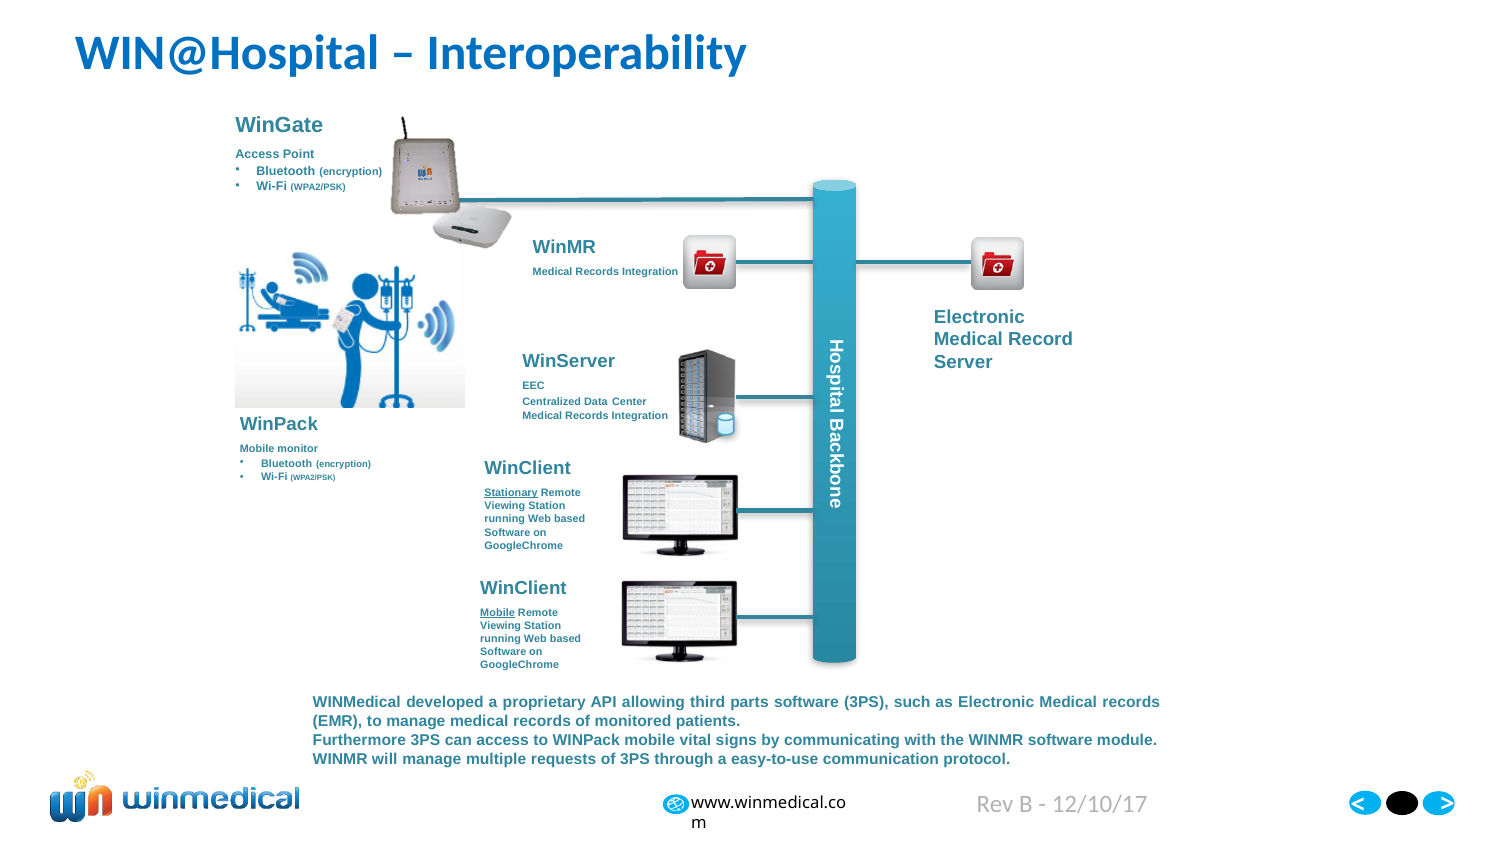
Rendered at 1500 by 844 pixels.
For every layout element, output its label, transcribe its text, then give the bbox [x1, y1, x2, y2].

picture [683, 235, 736, 289]
text_box WinClient Stationary Remote Viewing Station running Web based Software on GoogleChrome [469, 448, 621, 559]
text_box WinMR Medical Records Integration [518, 226, 709, 293]
text_box WinClient Mobile Remote Viewing Station running Web based Software on GoogleChrome [465, 568, 614, 669]
text_box WinPack Mobile monitor Bluetooth (encryption) Wi-Fi (WPA2/PSK) [225, 404, 405, 491]
text_box [812, 179, 857, 401]
list WIN@Hospital – Interoperability [30, 11, 793, 88]
picture [970, 236, 1024, 290]
picture [50, 770, 299, 822]
text_box [812, 402, 857, 663]
text_box Electronic Medical Record Server [919, 297, 1110, 387]
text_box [235, 235, 465, 408]
picture [377, 112, 512, 267]
text_box Hospital Backbone [819, 324, 857, 549]
footer Rev B - 12/10/17 [824, 780, 1300, 826]
picture [643, 346, 763, 449]
text_box WinGate Access Point Bluetooth (encryption) Wi-Fi (WPA2/PSK) [220, 103, 406, 201]
text_box WINMedical developed a proprietary API allowing third parts software (3PS), such as Electronic Medical records (EMR), to manage medical records of monitored patients. Furthermore 3PS can access to WINPack mobile vital signs by communicating with the WINMR software module. WINMR will manage multiple requests of 3PS through a easy-to-use communication protocol. [297, 669, 1175, 816]
text_box WinServer EEC Centralized Data Center Medical Records Integration [507, 341, 699, 437]
picture [619, 461, 745, 679]
